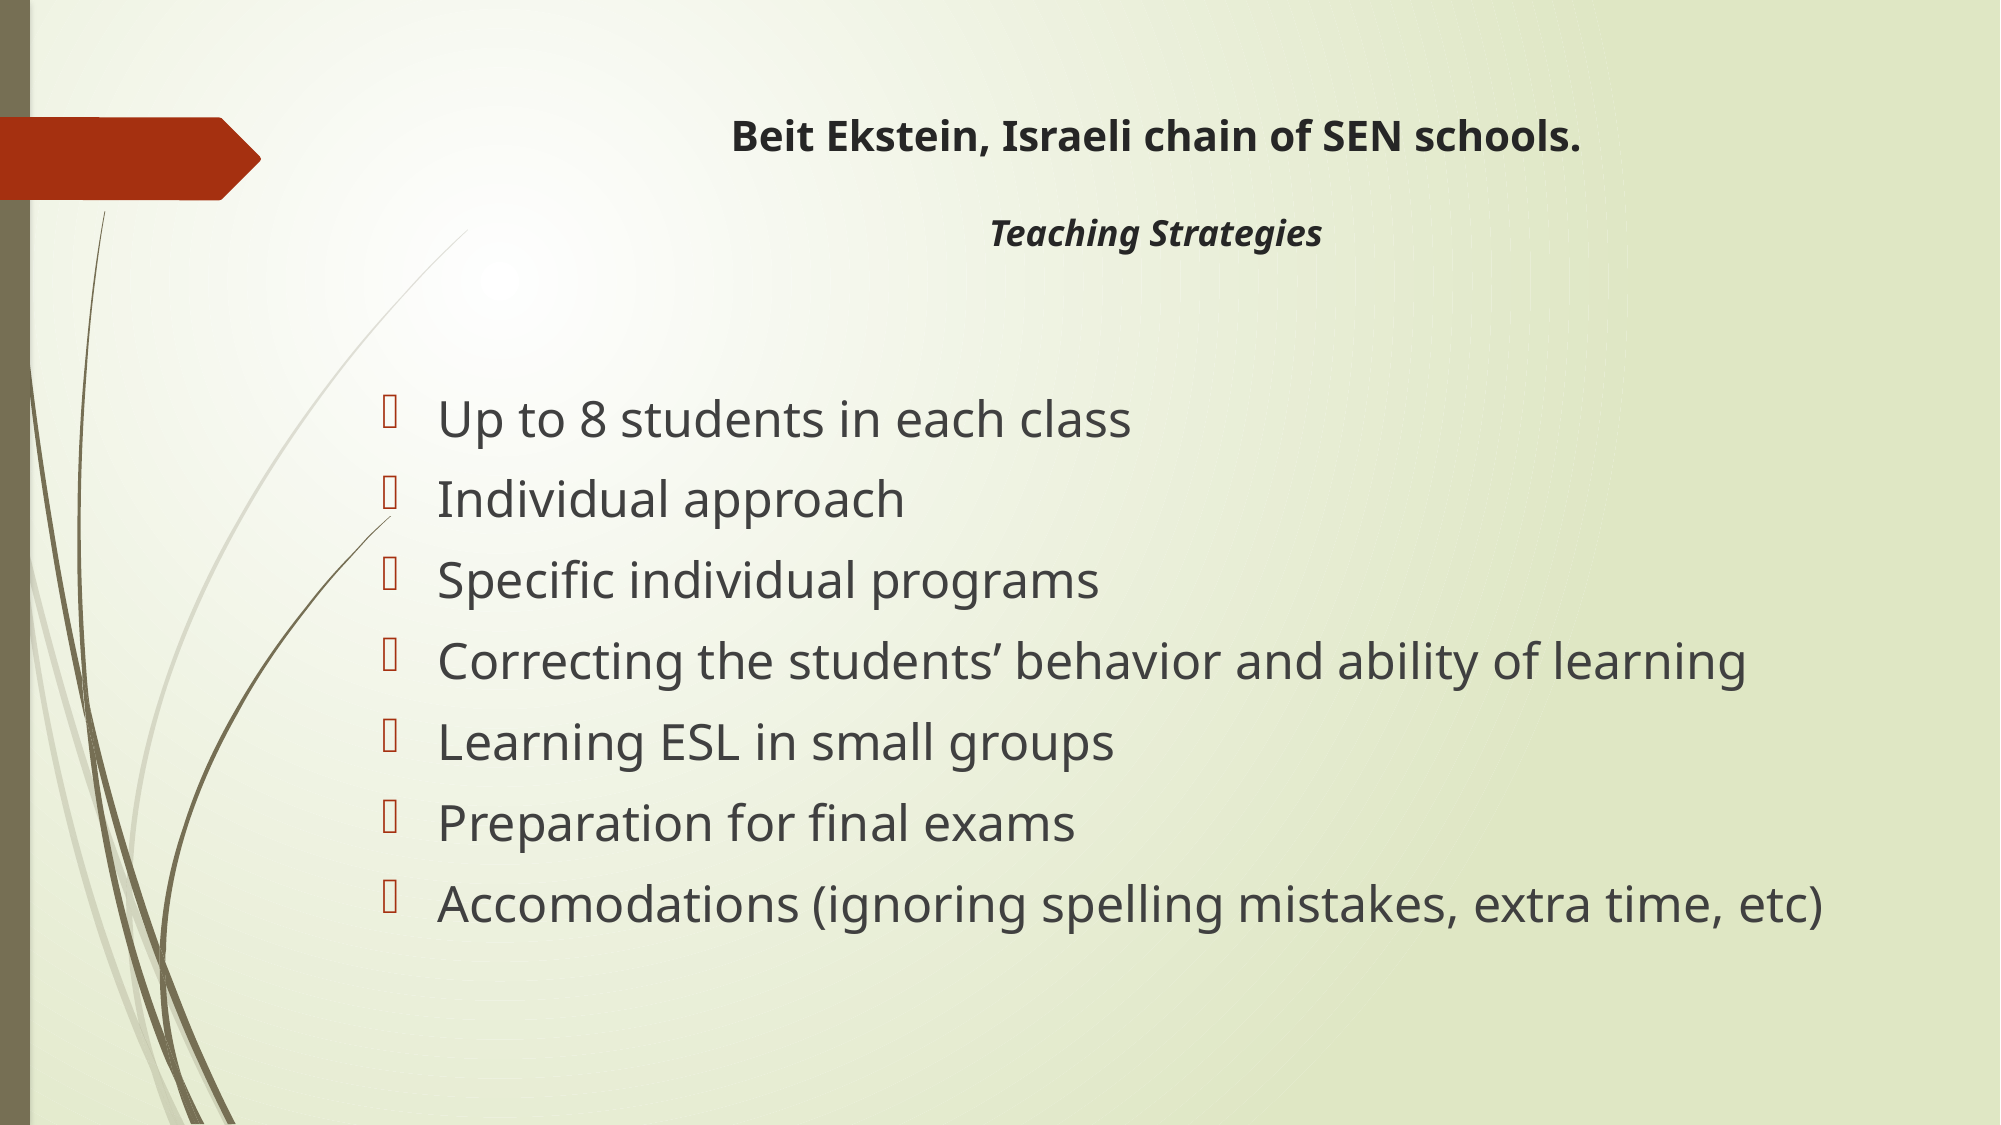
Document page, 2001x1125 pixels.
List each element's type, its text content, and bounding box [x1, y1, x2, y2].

list Up to 8 students in each class Individual approach Specific individual programs Correcting the students’ behavior and ability of learning Learning ESL in small groups Preparation for final exams Accomodations (ignoring spelling mistakes, extra time, etc) [366, 379, 1888, 970]
title Beit Ekstein, Israeli chain of SEN schools. Teaching Strategies [425, 102, 1888, 313]
